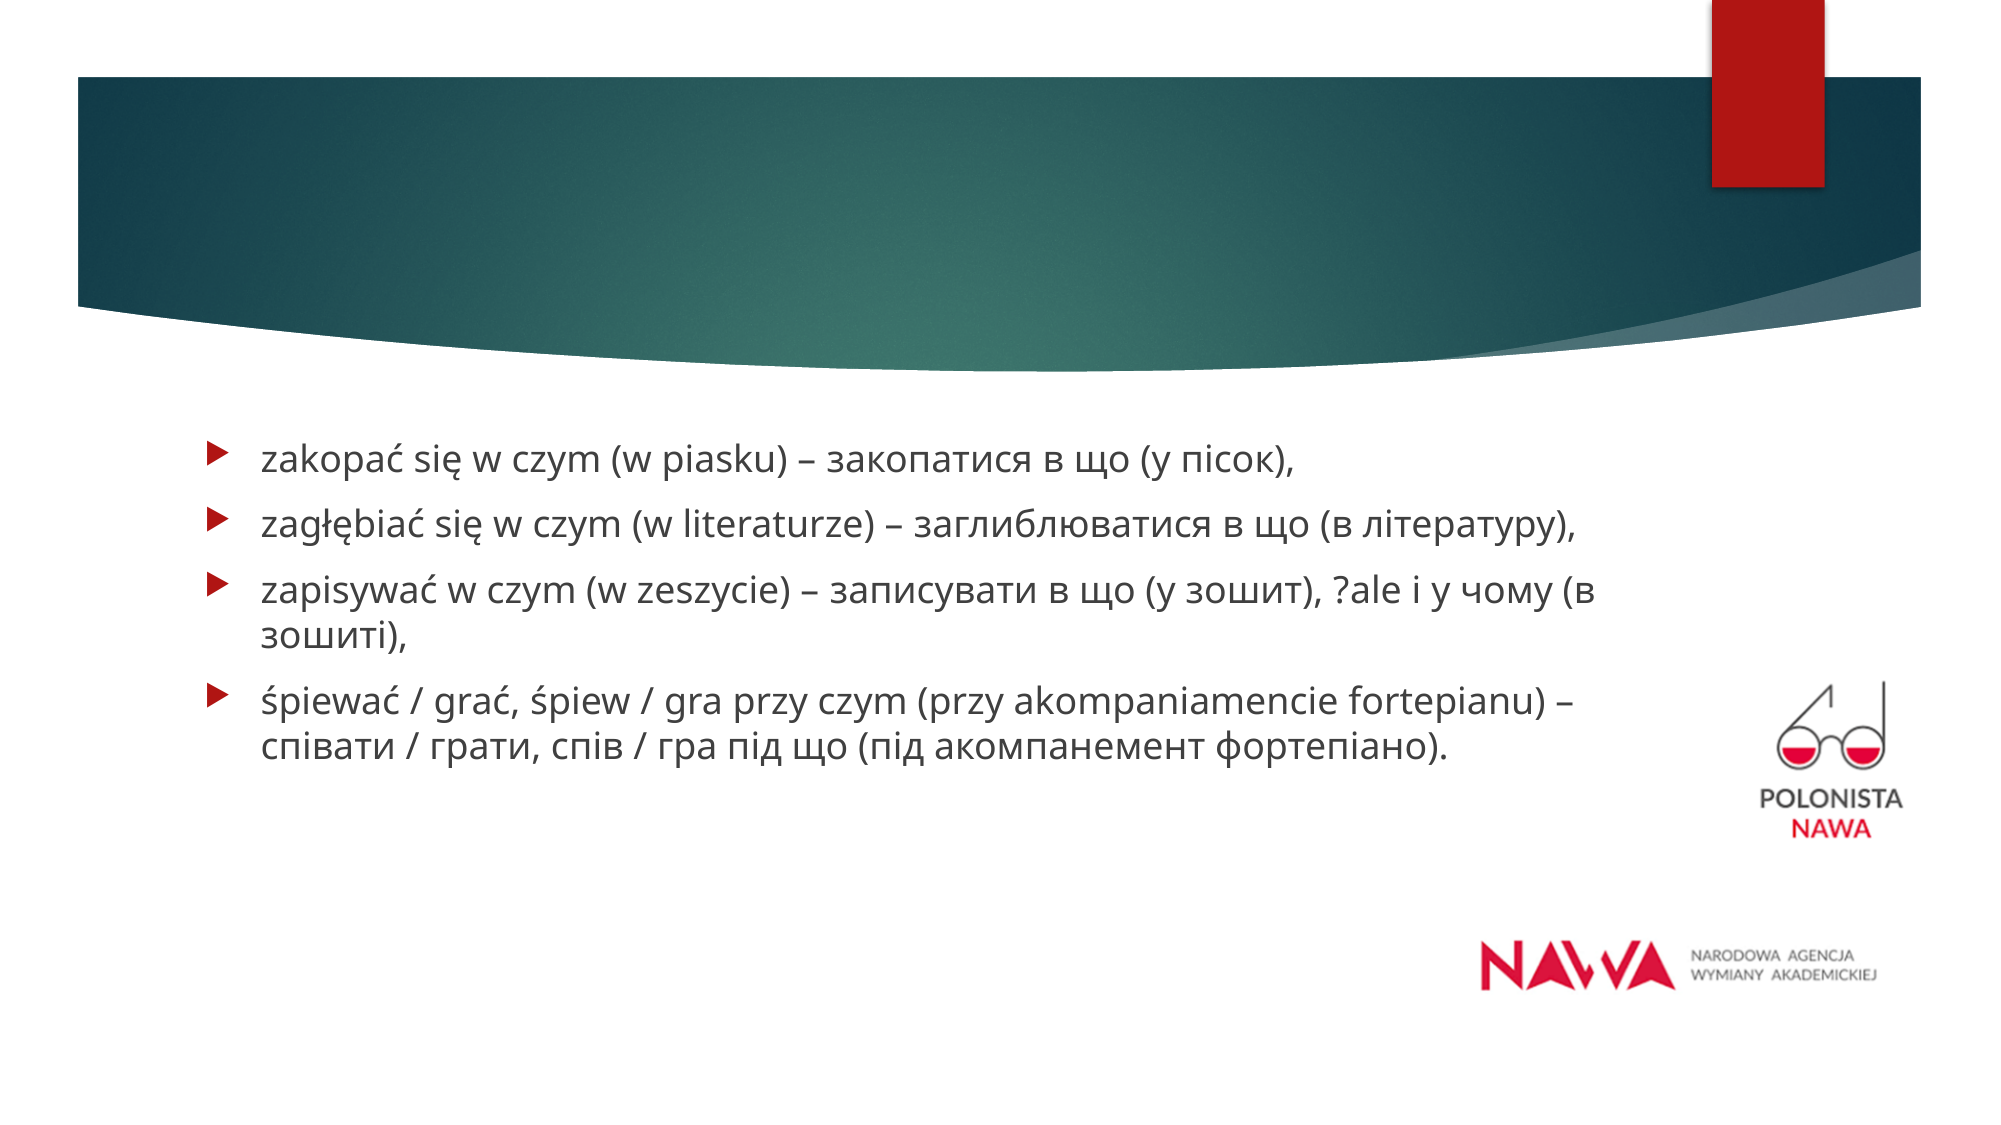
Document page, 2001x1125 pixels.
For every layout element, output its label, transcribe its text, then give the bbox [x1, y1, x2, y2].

picture [1450, 635, 1965, 1052]
list zakopać się w czym (w piasku) – закопатися в що (у пісок), zagłębiać się w czym (w literaturze) – заглиблюватися в що (в літературу), zapisywać w czym (w zeszycie) – записувати в що (у зошит), ?ale i у чому (в зошиті), śpiewać / grać, śpiew / gra przy czym (przy akompaniamencie fortepianu) – співати / грати, спів / гра під що (під акомпанемент фортепіано). [189, 427, 1638, 988]
